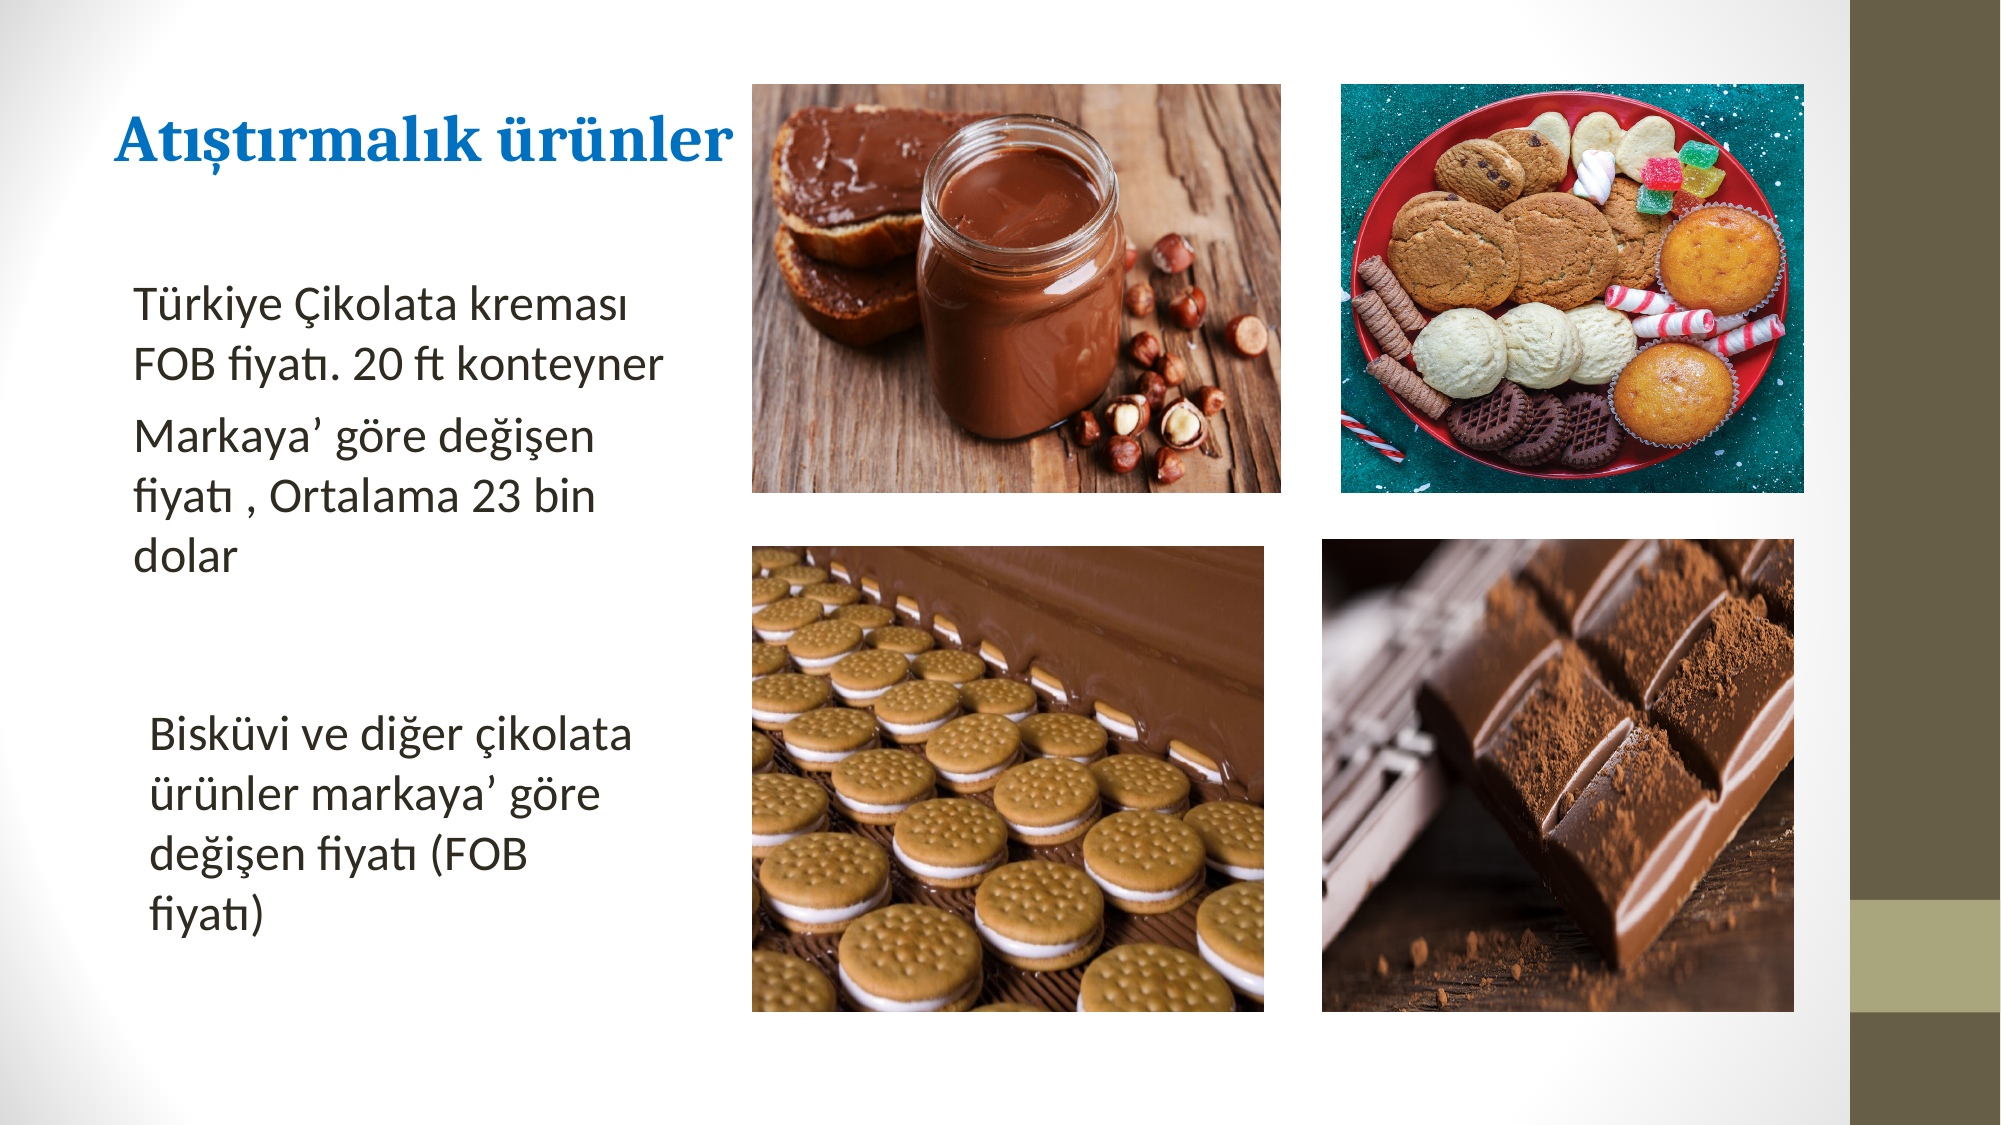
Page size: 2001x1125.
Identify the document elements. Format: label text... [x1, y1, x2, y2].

picture [0, 0, 1849, 1125]
text_box Türkiye Çikolata kreması FOB fiyatı. 20 ft konteyner Markaya’ göre değişen fiyatı , Ortalama 23 bin dolar [99, 262, 710, 672]
text_box Bisküvi ve diğer çikolata ürünler markaya’ göre değişen fiyatı (FOB fiyatı) [116, 692, 651, 1059]
text_box Atıştırmalık ürünler [99, 41, 828, 229]
